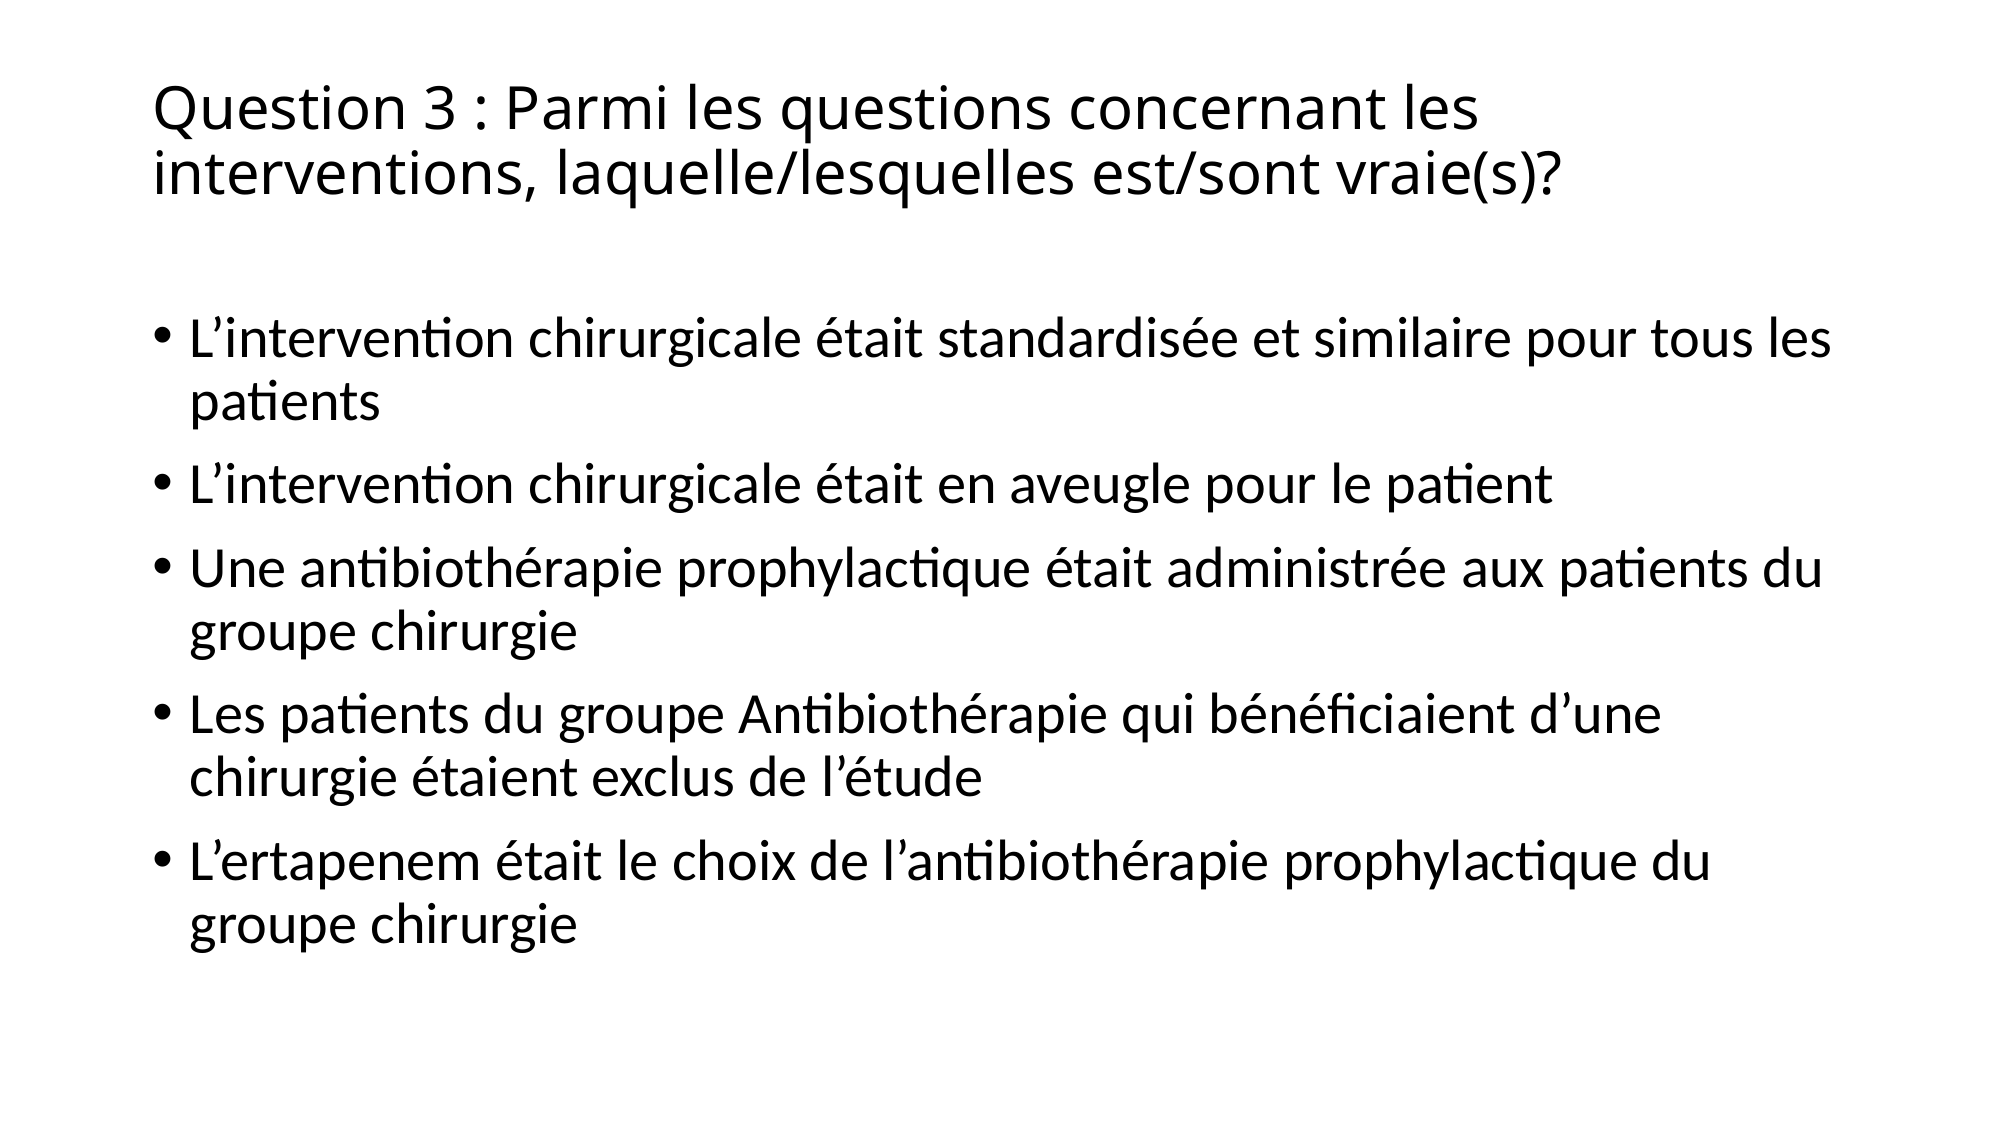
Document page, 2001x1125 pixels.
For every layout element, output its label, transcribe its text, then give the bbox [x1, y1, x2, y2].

list L’intervention chirurgicale était standardisée et similaire pour tous les patients L’intervention chirurgicale était en aveugle pour le patient Une antibiothérapie prophylactique était administrée aux patients du groupe chirurgie Les patients du groupe Antibiothérapie qui bénéficiaient d’une chirurgie étaient exclus de l’étude L’ertapenem était le choix de l’antibiothérapie prophylactique du groupe chirurgie [137, 299, 1863, 1014]
title Question 3 : Parmi les questions concernant les interventions, laquelle/lesquelles est/sont vraie(s)? [137, 69, 1863, 288]
